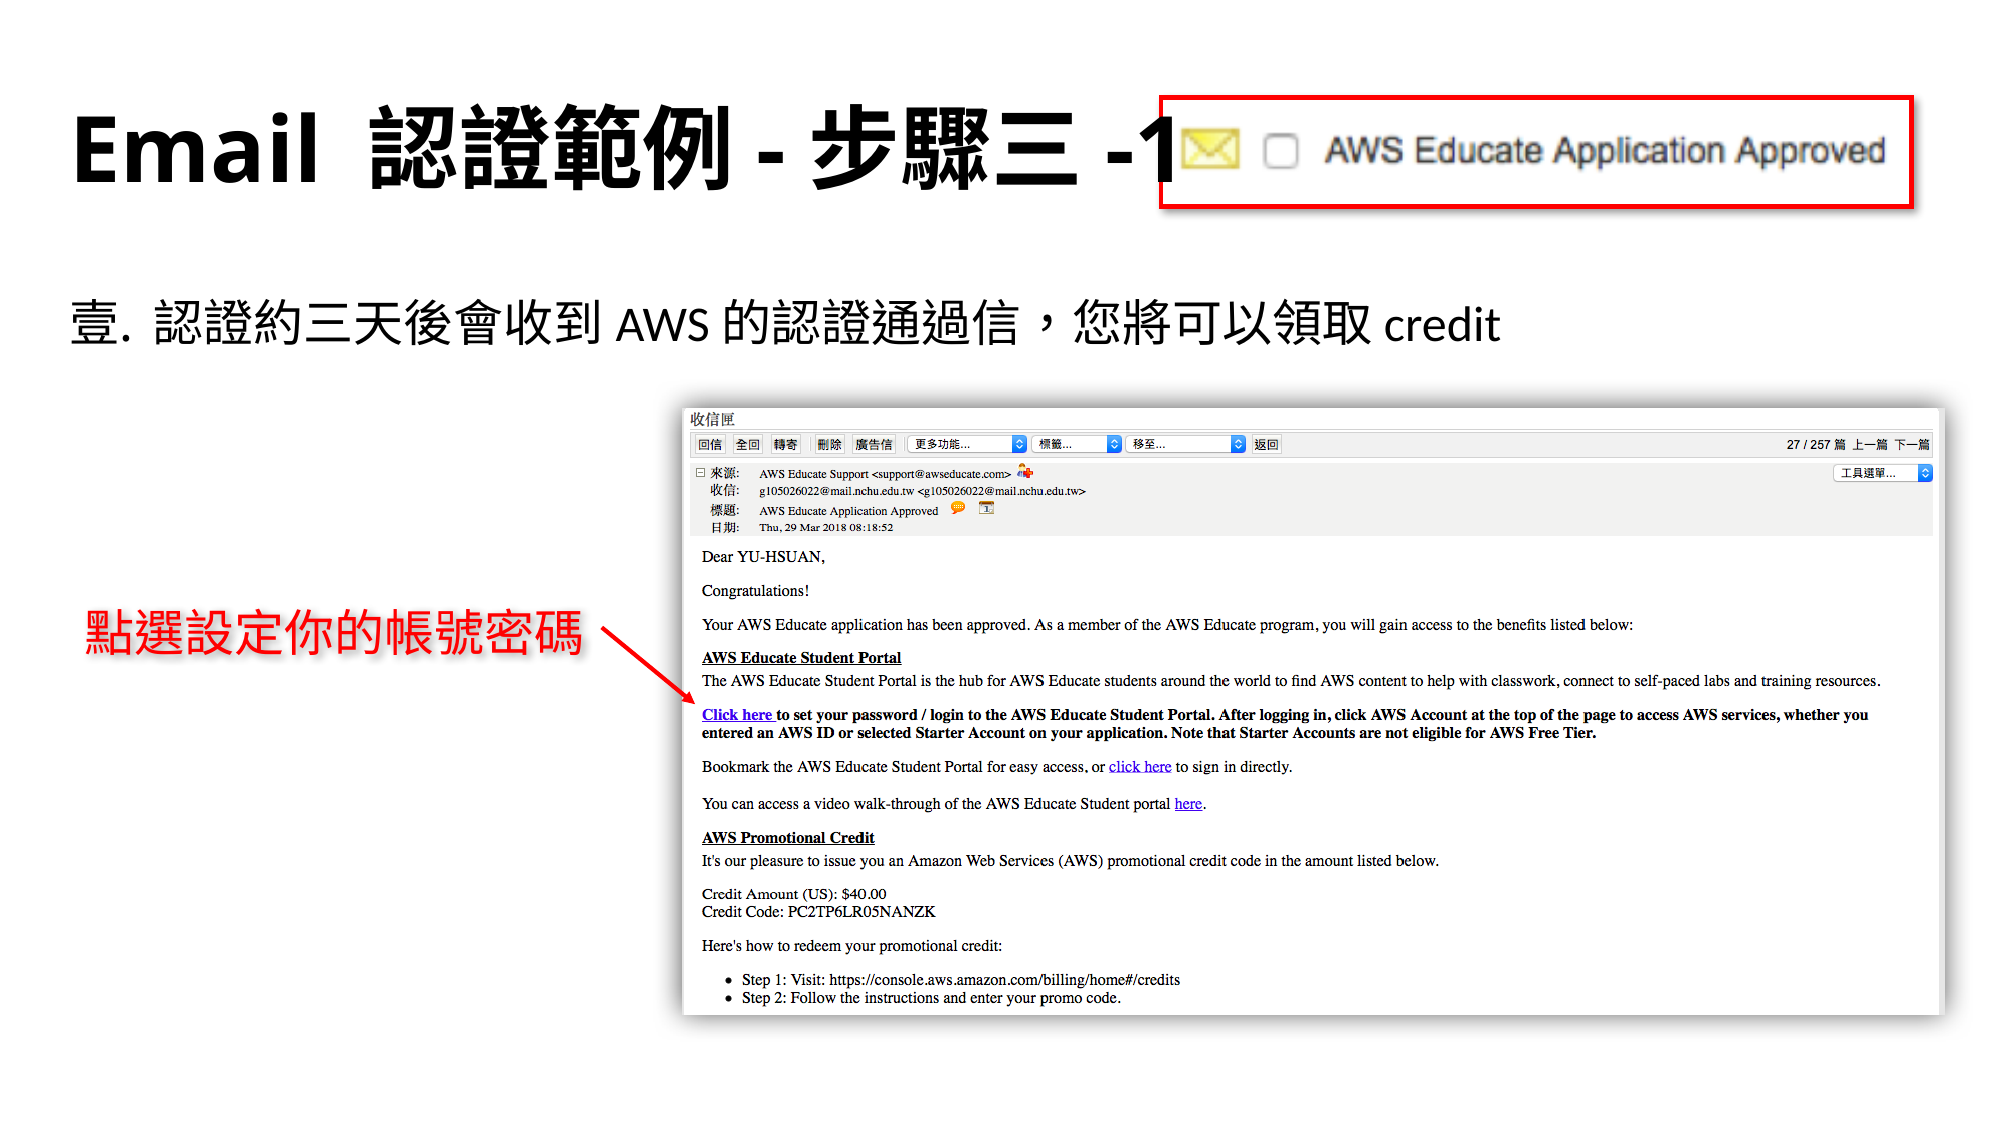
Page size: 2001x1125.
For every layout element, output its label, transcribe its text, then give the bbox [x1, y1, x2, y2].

text_box 點選設定你的帳號密碼 [69, 593, 682, 669]
text_box Email 認證範例-步驟三-1 [54, 95, 1780, 313]
picture [1163, 100, 1910, 205]
picture [682, 408, 1945, 1015]
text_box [601, 627, 696, 705]
text_box 認證約三天後會收到AWS的認證通過信，您將可以領取credit [54, 313, 1780, 372]
